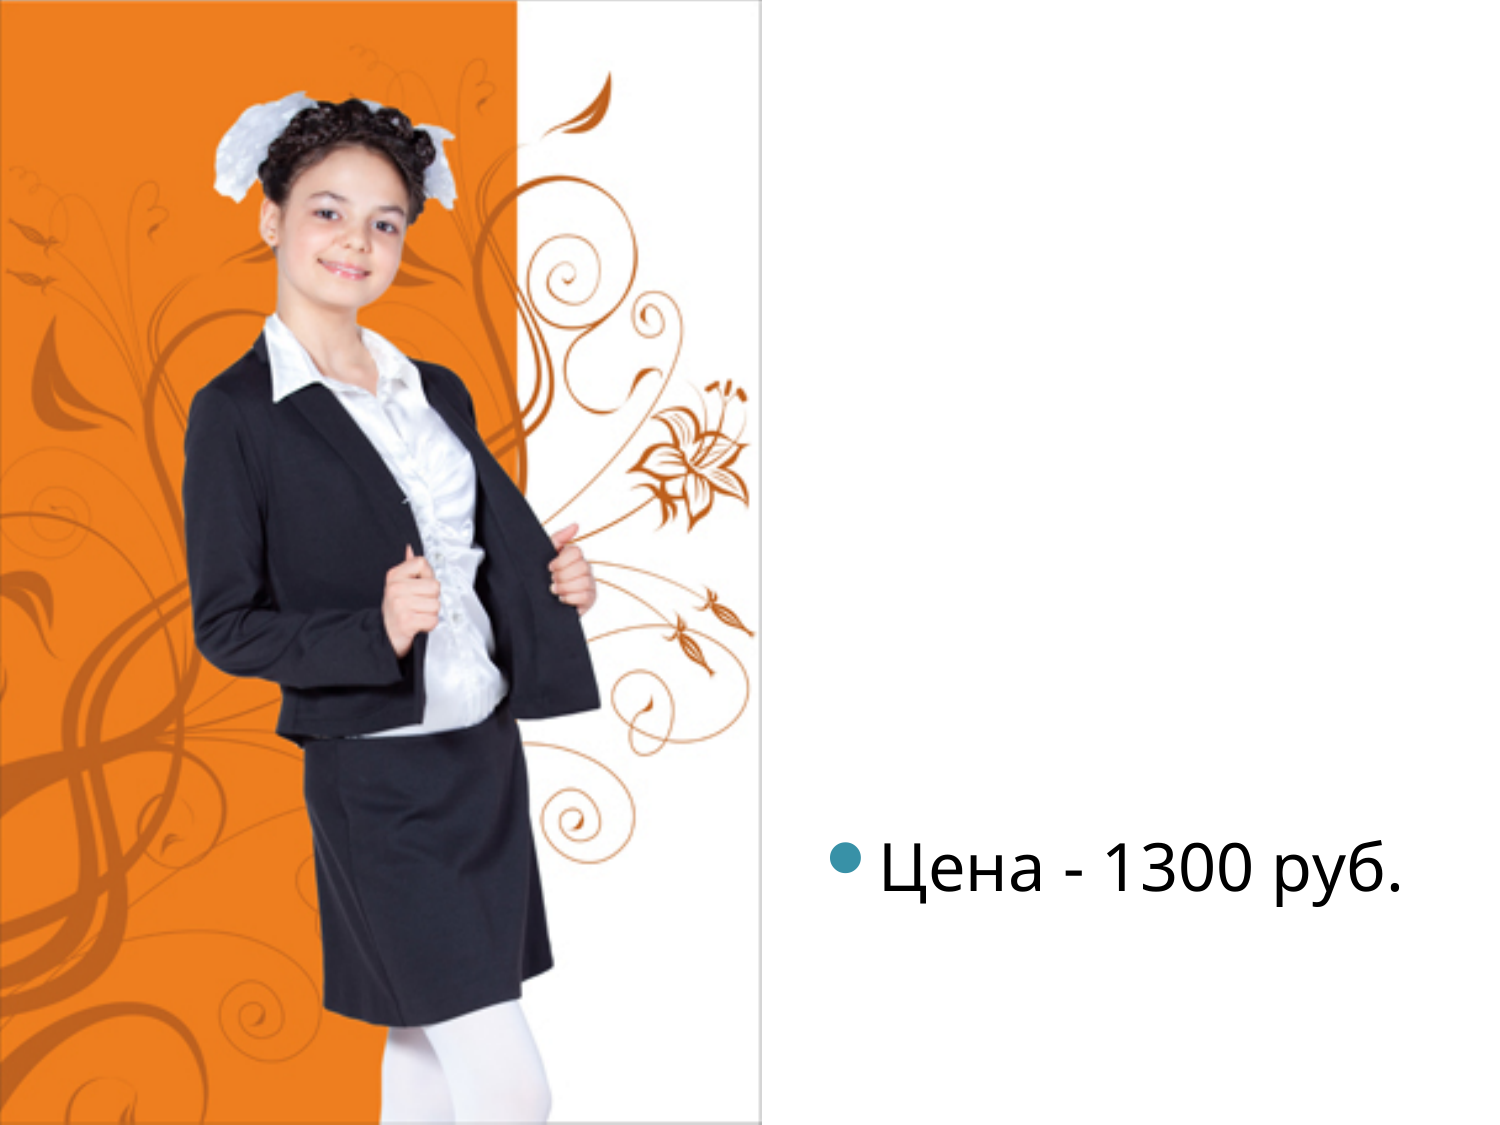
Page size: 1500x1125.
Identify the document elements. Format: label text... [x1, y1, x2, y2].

list Цена - 1300 руб. [797, 262, 1425, 1005]
picture [0, 0, 762, 1125]
